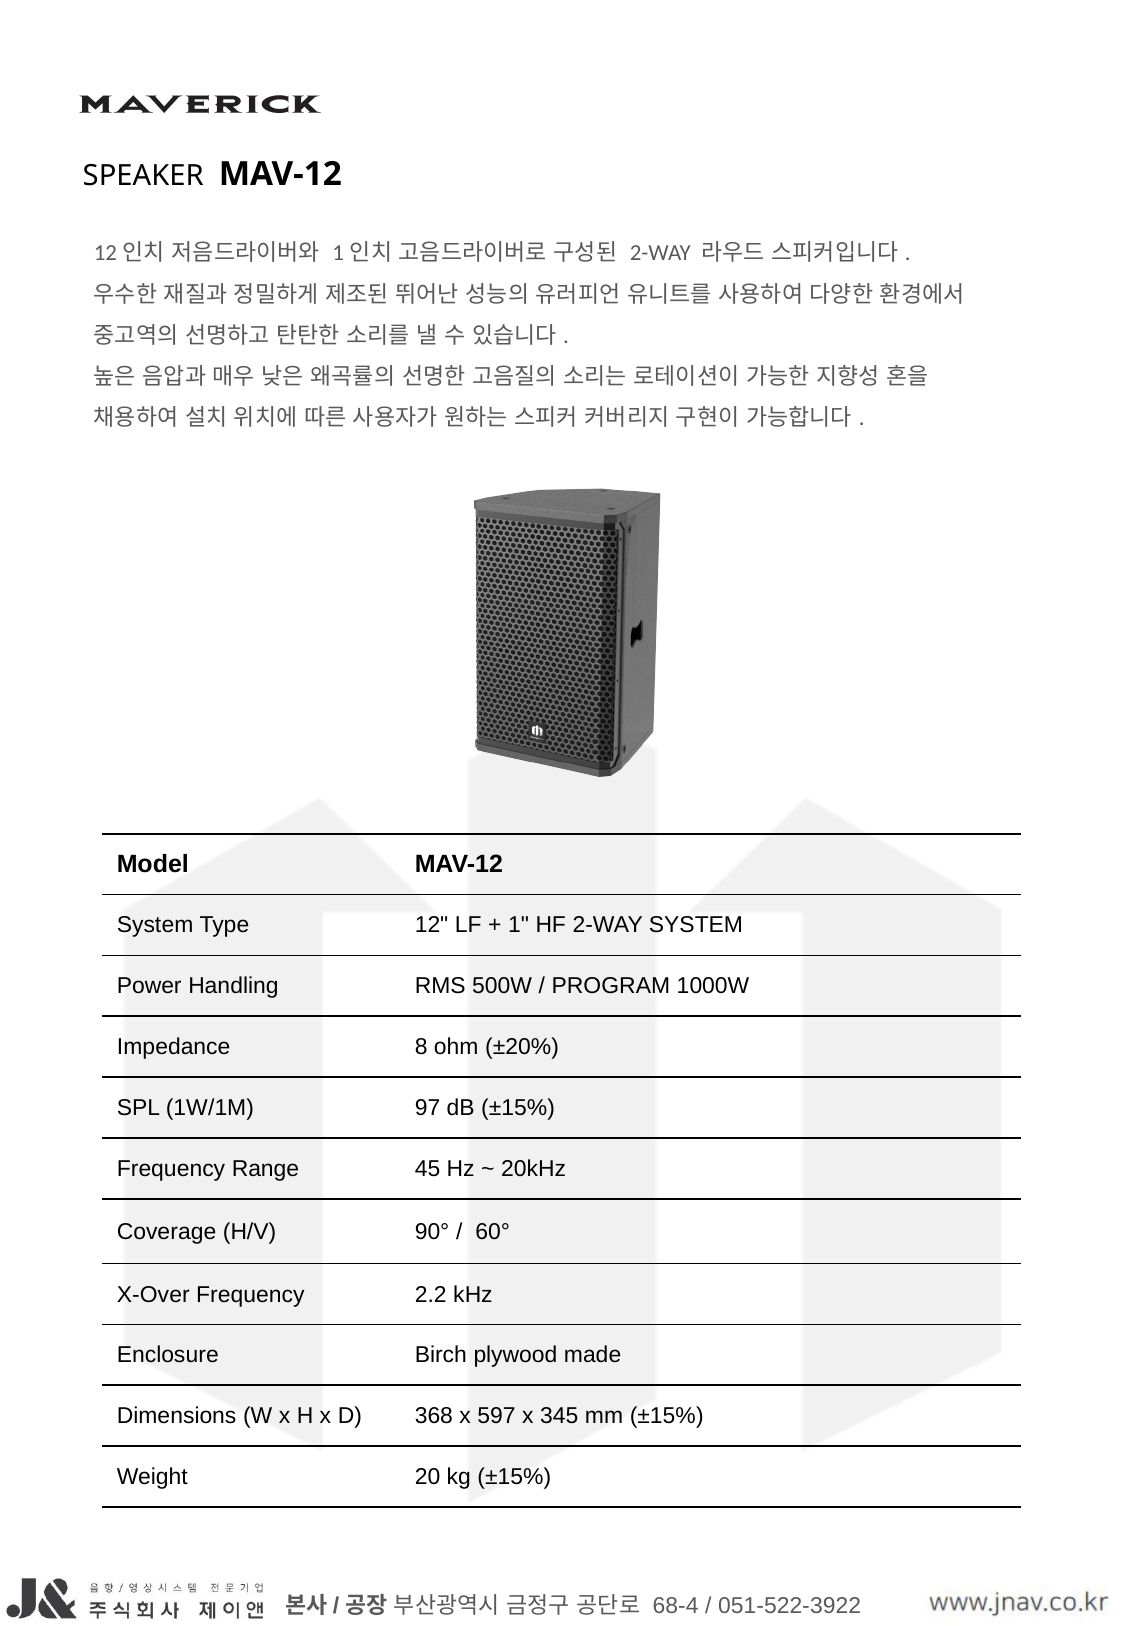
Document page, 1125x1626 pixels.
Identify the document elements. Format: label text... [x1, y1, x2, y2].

picture [913, 1582, 1125, 1624]
table_cell Weight [102, 1447, 400, 1506]
table_cell X-Over Frequency [102, 1264, 400, 1324]
table_cell System Type [102, 895, 400, 955]
text_box 12인치 저음드라이버와 1인치 고음드라이버로 구성된 2-WAY 라우드 스피커입니다. 우수한 재질과 정밀하게 제조된 뛰어난 성능의 유러피언 유니트를 사용하여 다양한 환경에서 중고역의 선명하고 탄탄한 소리를 낼 수 있습니다. 높은 음압과 매우 낮은 왜곡률의 선명한 고음질의 소리는 로테이션이 가능한 지향성 혼을 채용하여 설치 위치에 따른 사용자가 원하는 스피커 커버리지 구현이 가능합니다. [78, 216, 998, 438]
picture [429, 452, 696, 801]
table_cell SPL (1W/1M) [102, 1078, 400, 1137]
picture [78, 87, 321, 114]
table_cell 368 x 597 x 345 mm (±15%) [400, 1386, 1021, 1445]
table_cell 12" LF + 1" HF 2-WAY SYSTEM [400, 895, 1021, 955]
table_cell 20 kg (±15%) [400, 1447, 1021, 1506]
table_cell 45 Hz ~ 20kHz [400, 1139, 1021, 1198]
table_cell 8 ohm (±20%) [400, 1017, 1021, 1076]
text_box SPEAKER MAV-12 [67, 144, 987, 200]
table_cell Coverage (H/V) [102, 1200, 400, 1263]
table_header Model [102, 835, 400, 894]
table_header MAV-12 [400, 835, 1021, 894]
table_cell Frequency Range [102, 1139, 400, 1198]
table_cell Impedance [102, 1017, 400, 1076]
table_cell Birch plywood made [400, 1325, 1021, 1384]
table_cell 2.2 kHz [400, 1264, 1021, 1324]
table_cell Dimensions (W x H x D) [102, 1386, 400, 1445]
table_cell Enclosure [102, 1325, 400, 1384]
picture [0, 1576, 271, 1625]
table_cell Power Handling [102, 956, 400, 1015]
table_cell RMS 500W / PROGRAM 1000W [400, 956, 1021, 1015]
table_cell 97 dB (±15%) [400, 1078, 1021, 1137]
table_cell 90° / 60° [400, 1200, 1021, 1263]
